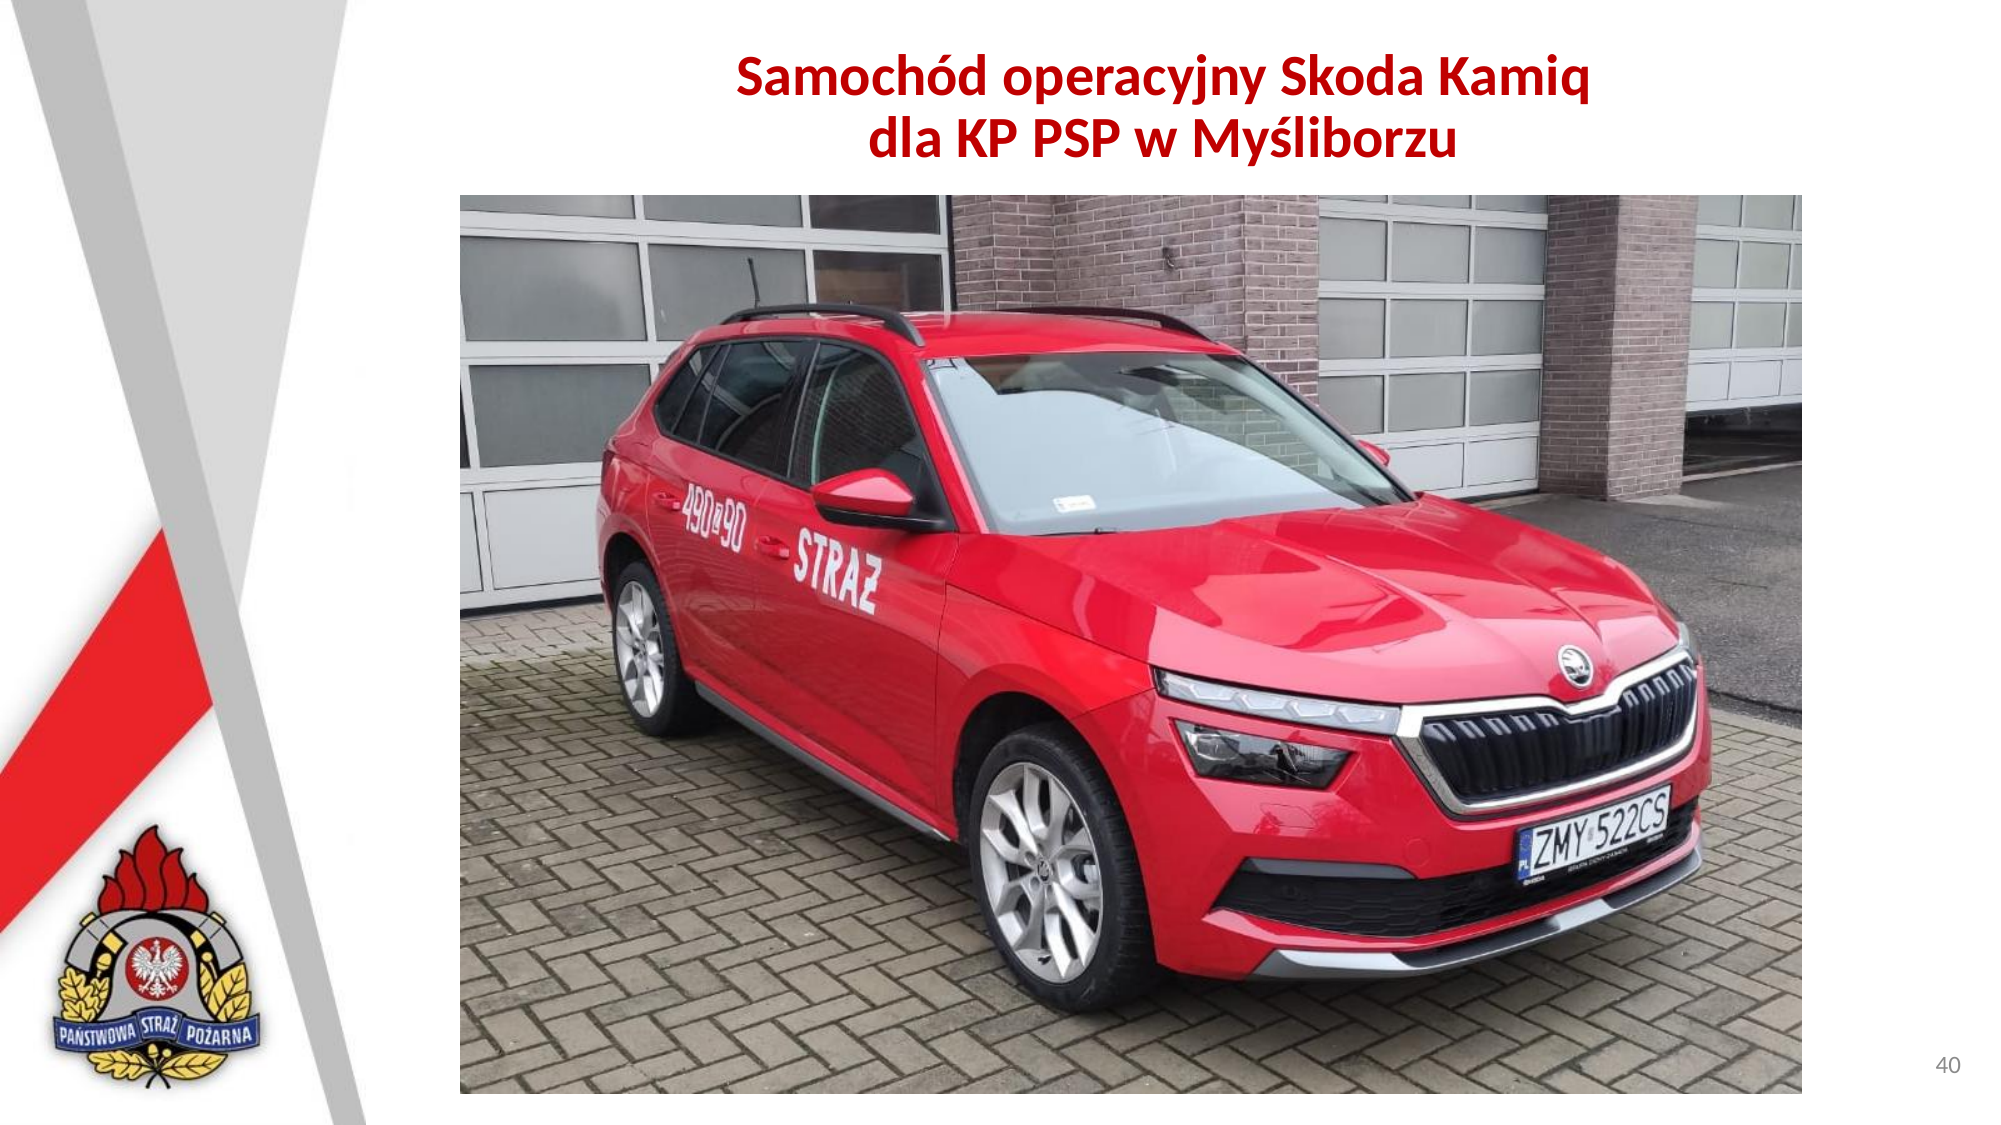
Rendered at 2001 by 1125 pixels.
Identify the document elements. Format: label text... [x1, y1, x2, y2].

picture [460, 195, 1802, 1094]
text_box Samochód operacyjny Skoda Kamiq dla KP PSP w Myśliborzu [387, 37, 1941, 230]
picture [0, 0, 366, 1125]
slide_number 40 [1802, 1034, 1977, 1094]
